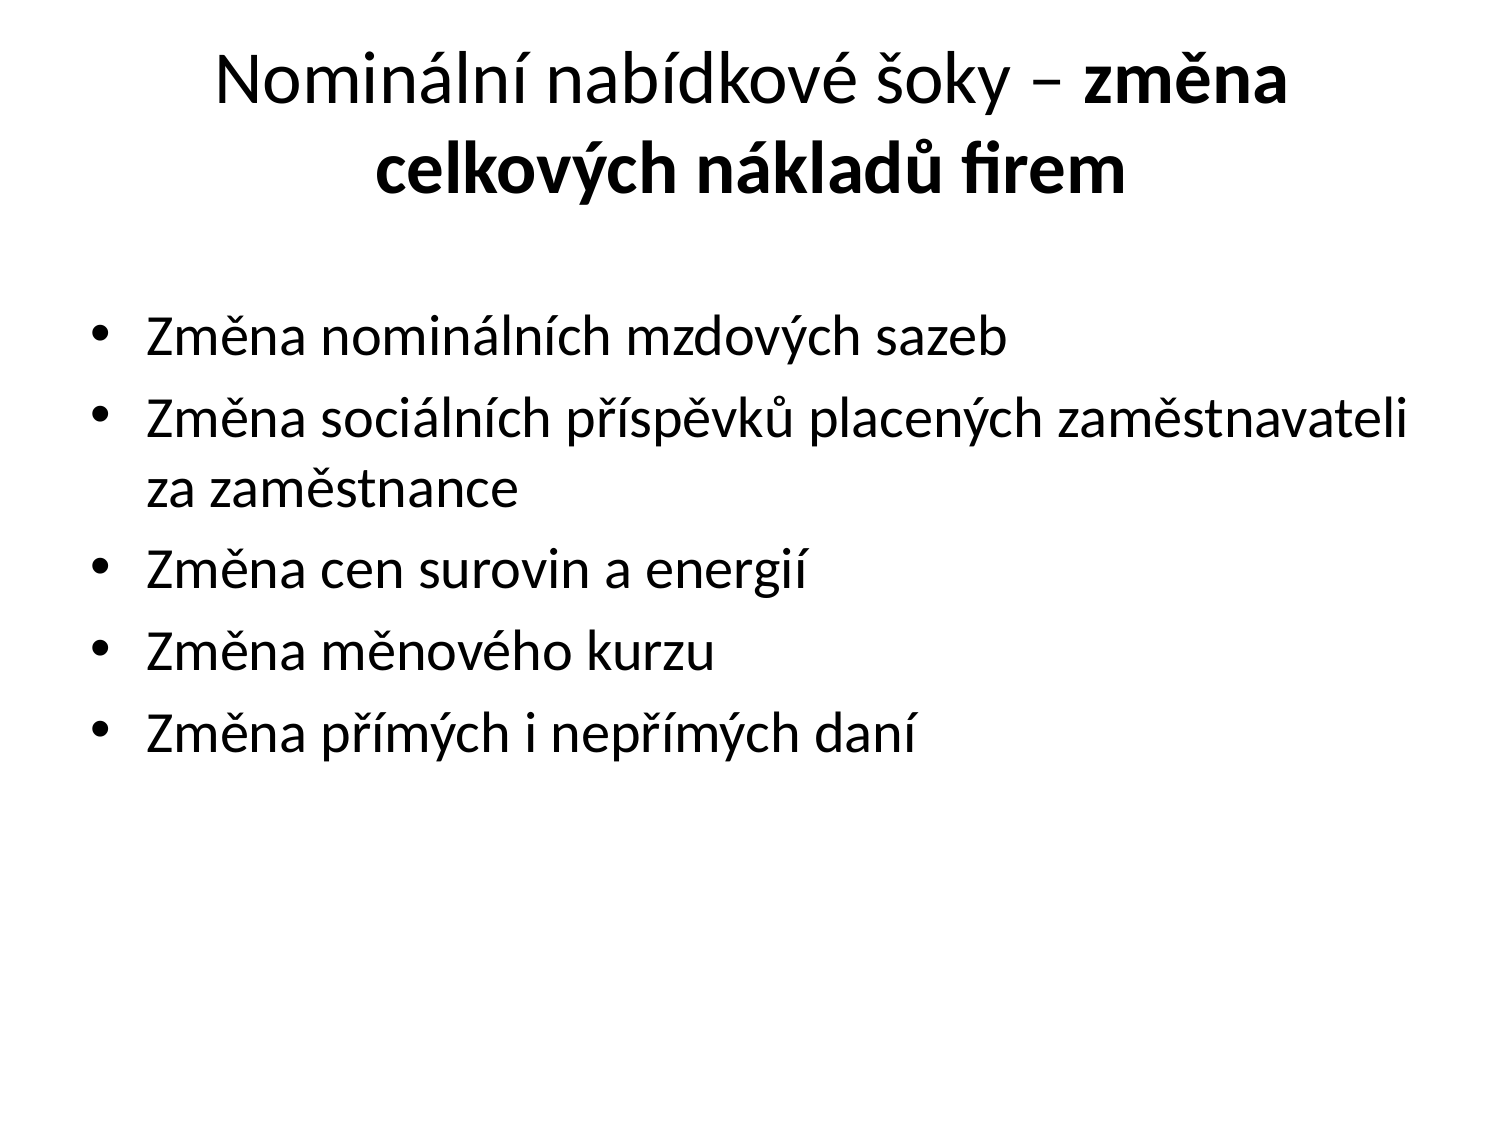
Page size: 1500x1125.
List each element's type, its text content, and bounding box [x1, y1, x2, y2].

list Změna nominálních mzdových sazeb Změna sociálních příspěvků placených zaměstnavateli za zaměstnance Změna cen surovin a energií Změna měnového kurzu Změna přímých i nepřímých daní [74, 207, 1426, 1006]
title Nominální nabídkové šoky – změna celkových nákladů firem [76, 42, 1428, 195]
